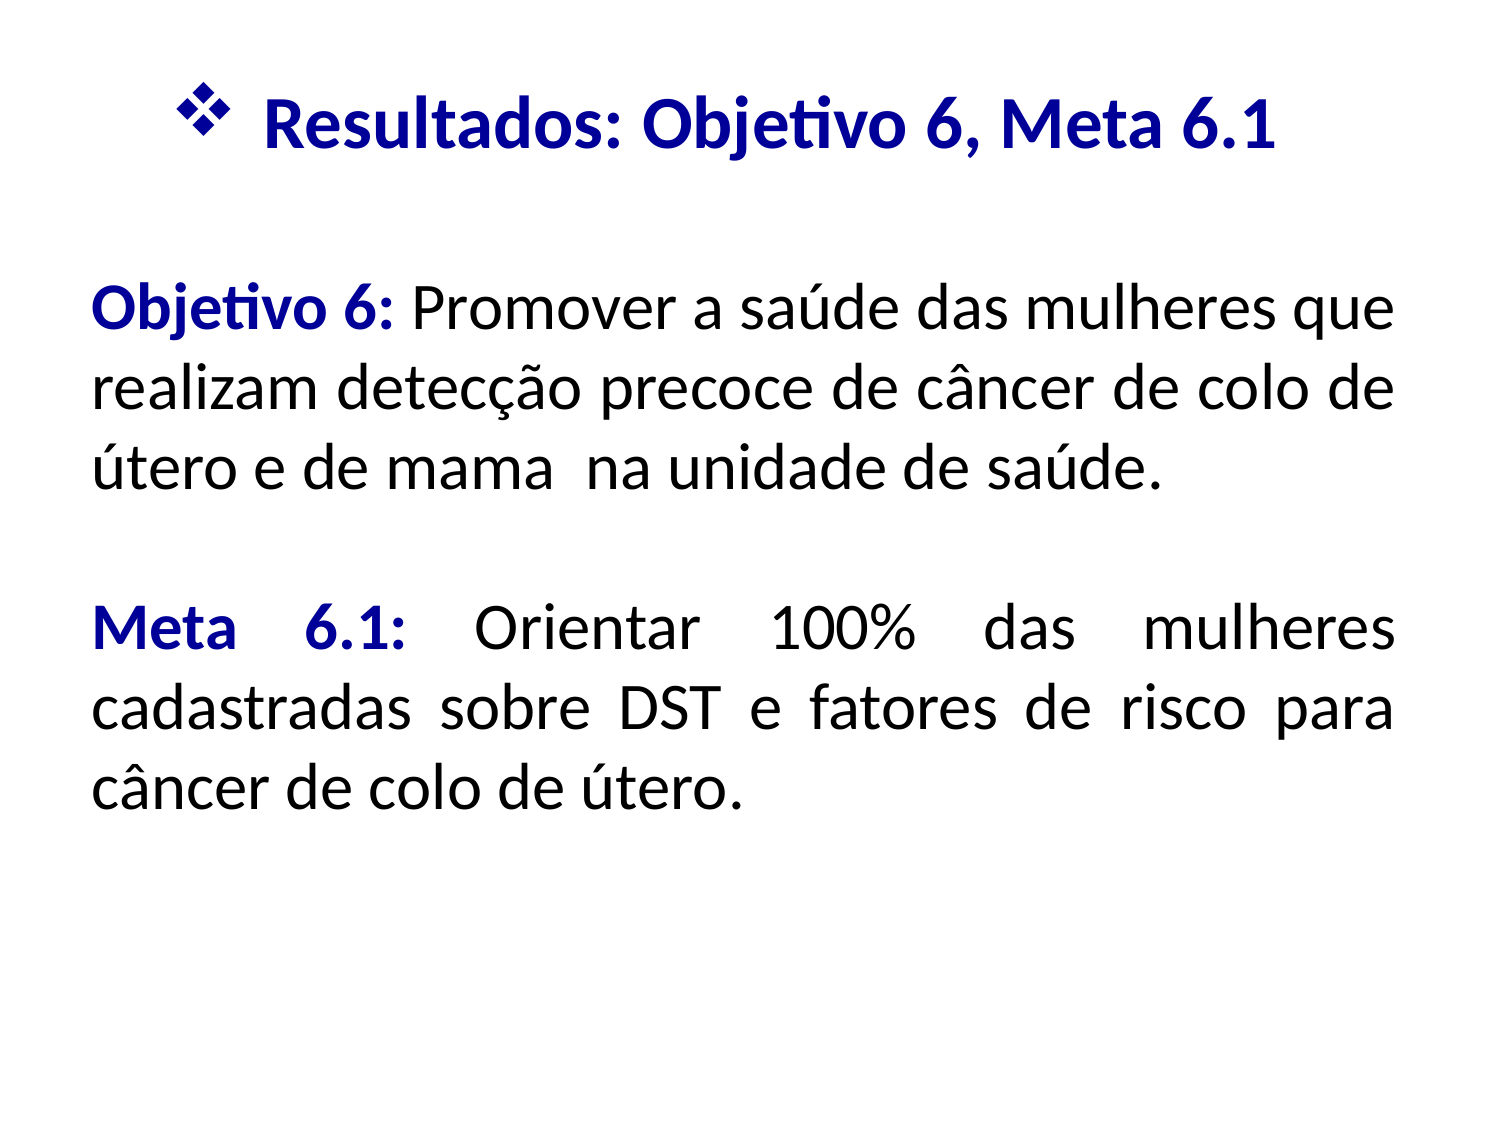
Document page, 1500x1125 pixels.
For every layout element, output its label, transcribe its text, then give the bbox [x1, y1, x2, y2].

text_box Resultados: Objetivo 6, Meta 6.1 [112, 66, 1352, 262]
text_box Objetivo 6: Promover a saúde das mulheres que realizam detecção precoce de câncer de colo de útero e de mama na unidade de saúde. Meta 6.1: Orientar 100% das mulheres cadastradas sobre DST e fatores de risco para câncer de colo de útero. [76, 255, 1412, 910]
